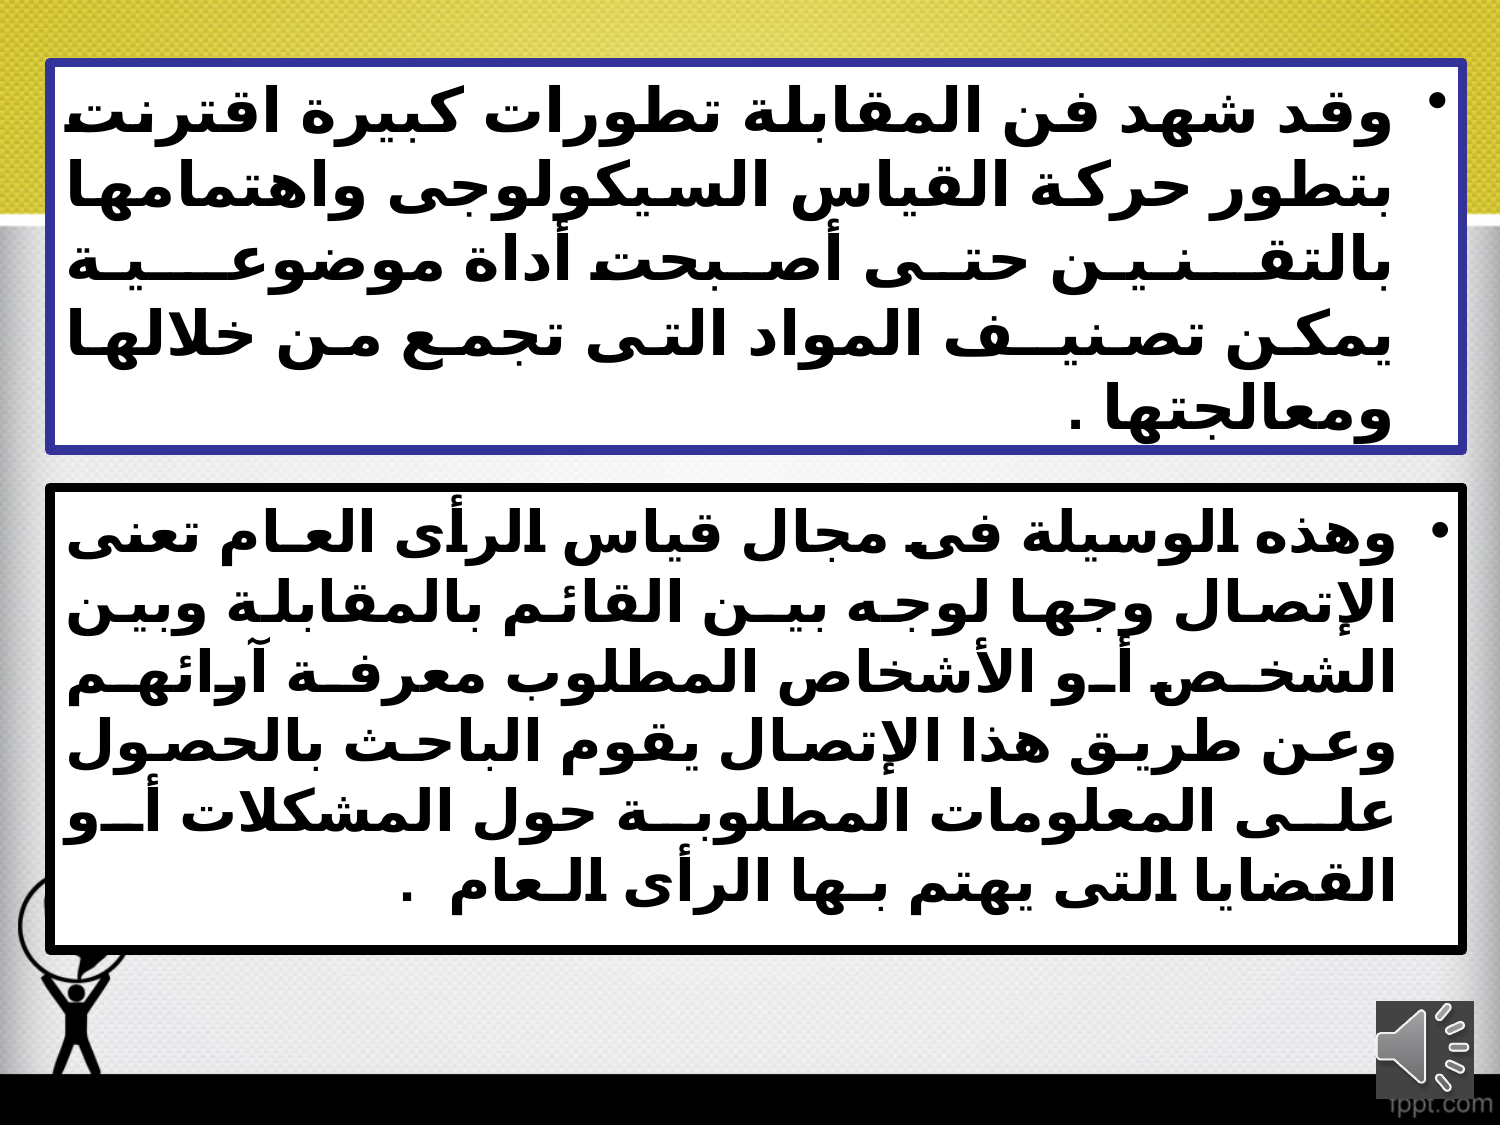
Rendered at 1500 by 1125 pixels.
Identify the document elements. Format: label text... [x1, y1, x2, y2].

picture [0, 0, 1500, 1125]
list وقد شهد فن المقابلة تطورات كبيرة اقترنت بتطور حركة القياس السيكولوجى واهتمامها بالتقـنـيـن حتى أصبحت أداة موضوعــيـة يمكن تصنيــف المواد التى تجمع من خلالها ومعالجتها . [48, 60, 1465, 452]
text_box وهذه الوسيلة فى مجال قياس الرأى العـام تعنى الإتصال وجها لوجه بيـن القائم بالمقابلة وبين الشخص أو الأشخاص المطلوب معرفة آرائهم وعن طريق هذا الإتصال يقوم الباحث بالحصول على المعلومات المطلوبة حول المشكلات أو القضايا التى يهتم بـها الرأى الـعام . [48, 485, 1464, 952]
